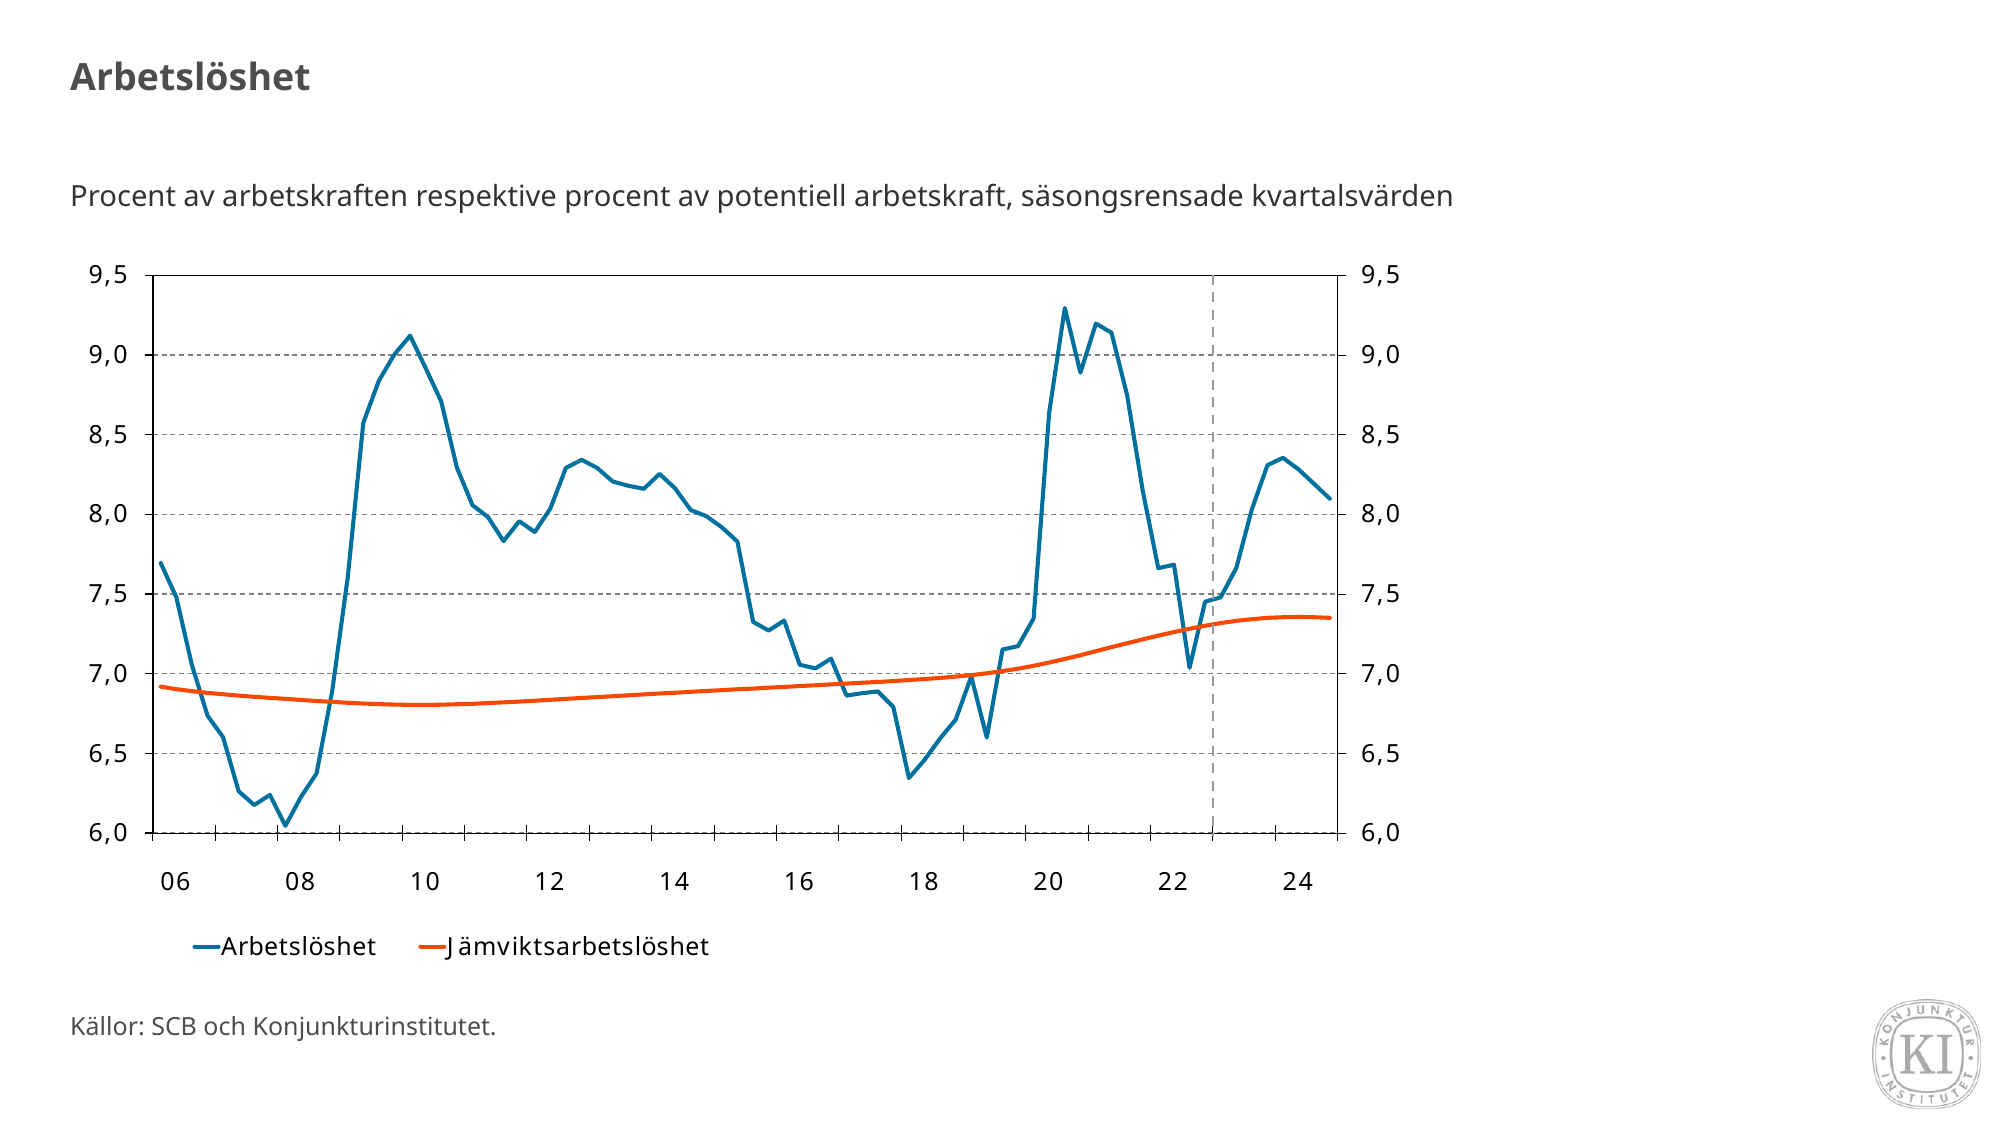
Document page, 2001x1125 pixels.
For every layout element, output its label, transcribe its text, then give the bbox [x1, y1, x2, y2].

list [72, 249, 1491, 984]
title Arbetslöshet [55, 45, 1476, 128]
subtitle Källor: SCB och Konjunkturinstitutet. [55, 1003, 1476, 1106]
picture [1872, 999, 1981, 1109]
list Procent av arbetskraften respektive procent av potentiell arbetskraft, säsongsrensade kvartalsvärden [55, 137, 1476, 220]
